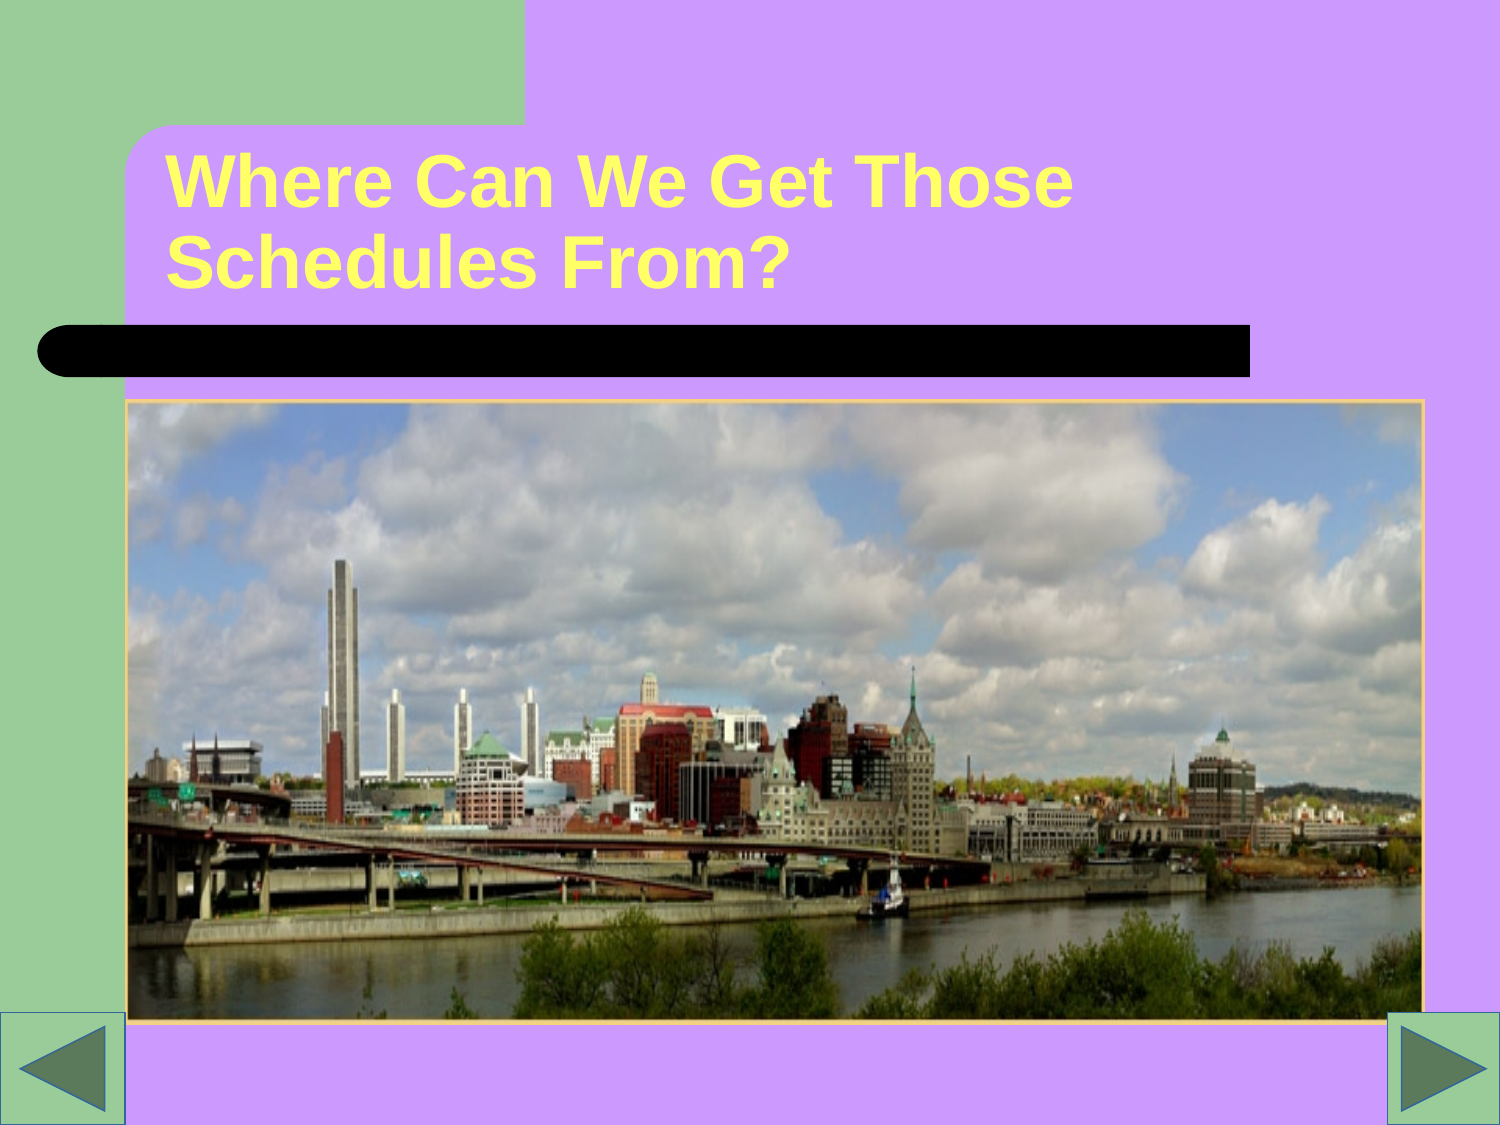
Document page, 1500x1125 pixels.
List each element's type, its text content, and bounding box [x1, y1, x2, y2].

text_box [0, 1012, 126, 1125]
text_box [1387, 1012, 1500, 1125]
title Where Can We Get Those Schedules From? [150, 125, 1463, 313]
picture [124, 399, 1425, 1025]
